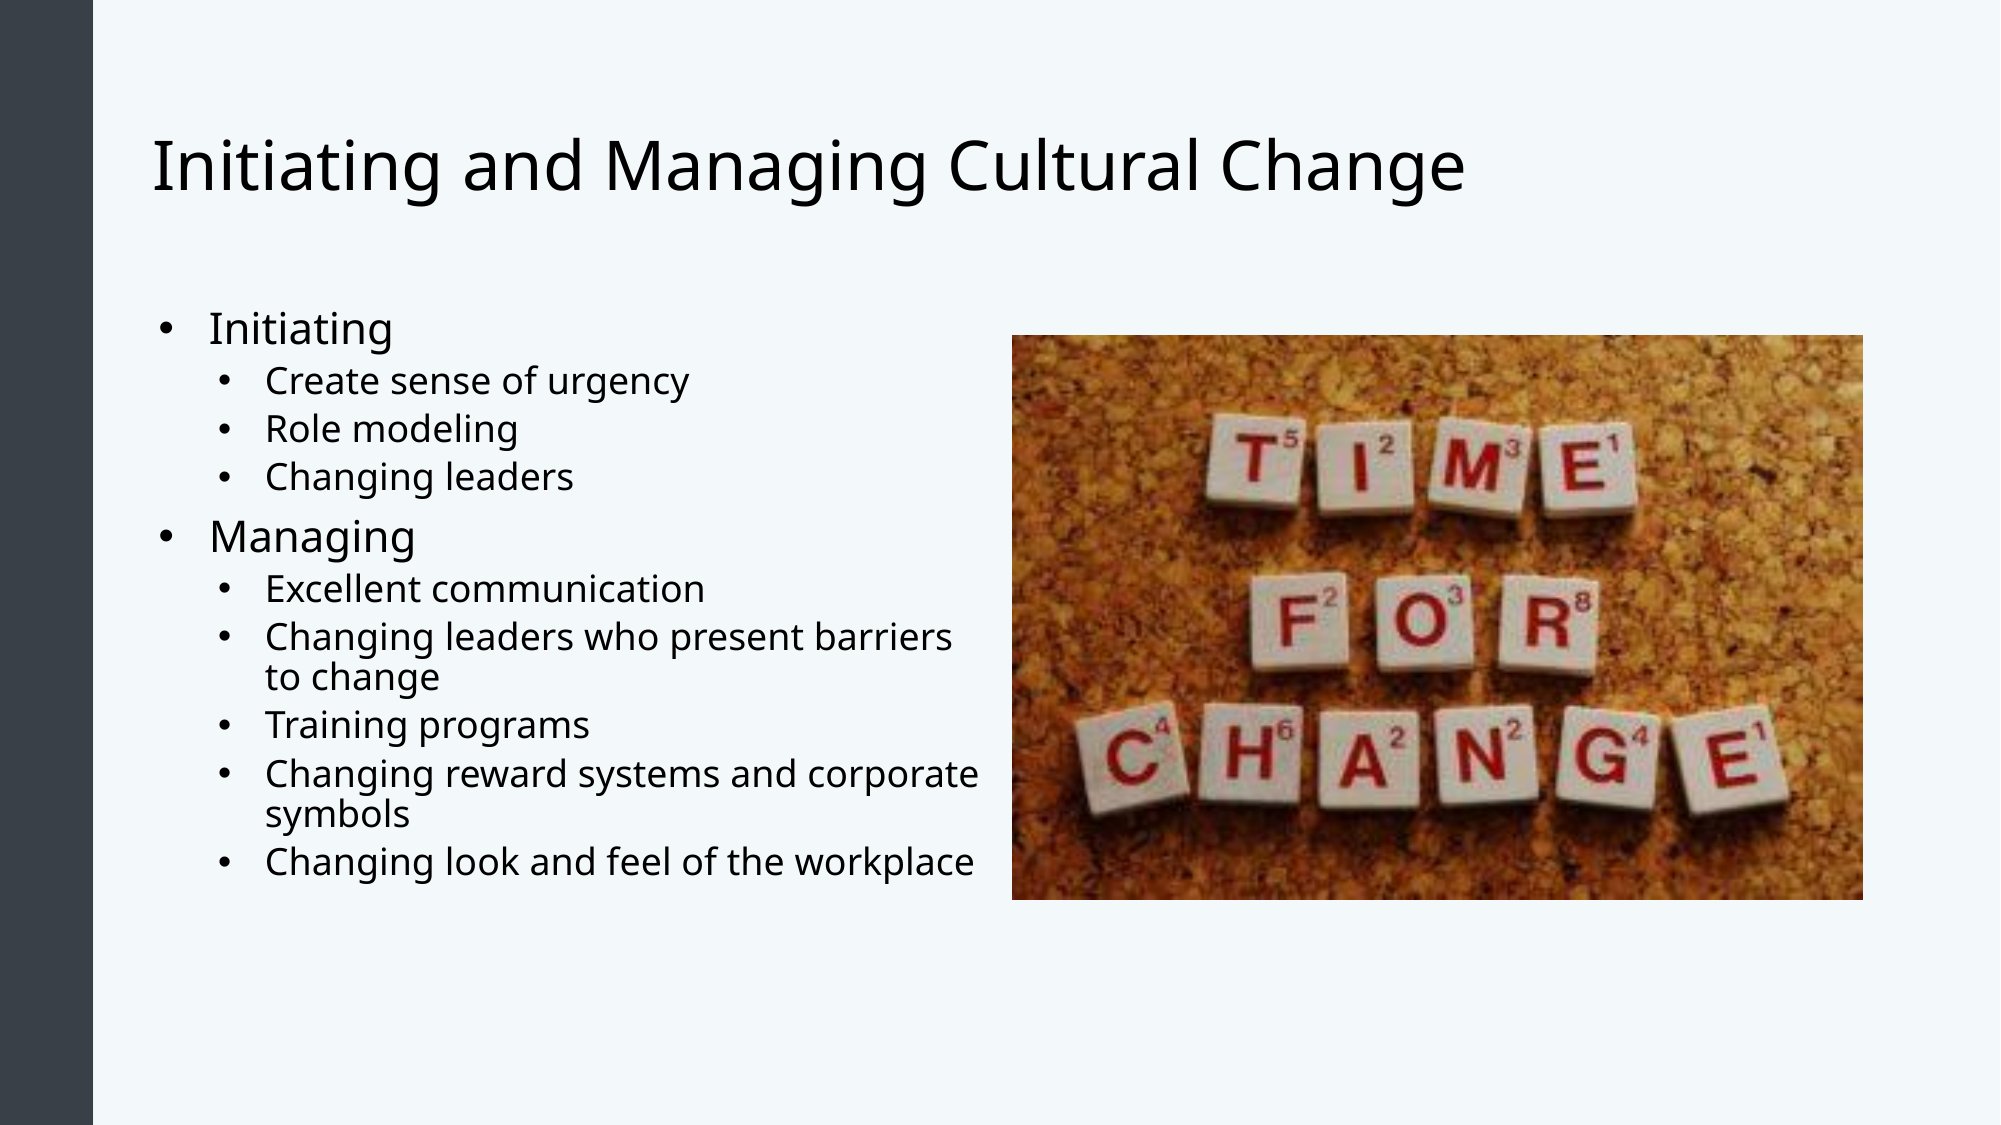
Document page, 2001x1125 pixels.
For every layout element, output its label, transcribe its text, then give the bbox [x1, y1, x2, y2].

list Initiating Create sense of urgency Role modeling Changing leaders Managing Excellent communication Changing leaders who present barriers to change Training programs Changing reward systems and corporate symbols Changing look and feel of the workplace [137, 299, 1013, 1014]
picture [1012, 335, 1863, 900]
title Initiating and Managing Cultural Change [137, 59, 1863, 278]
